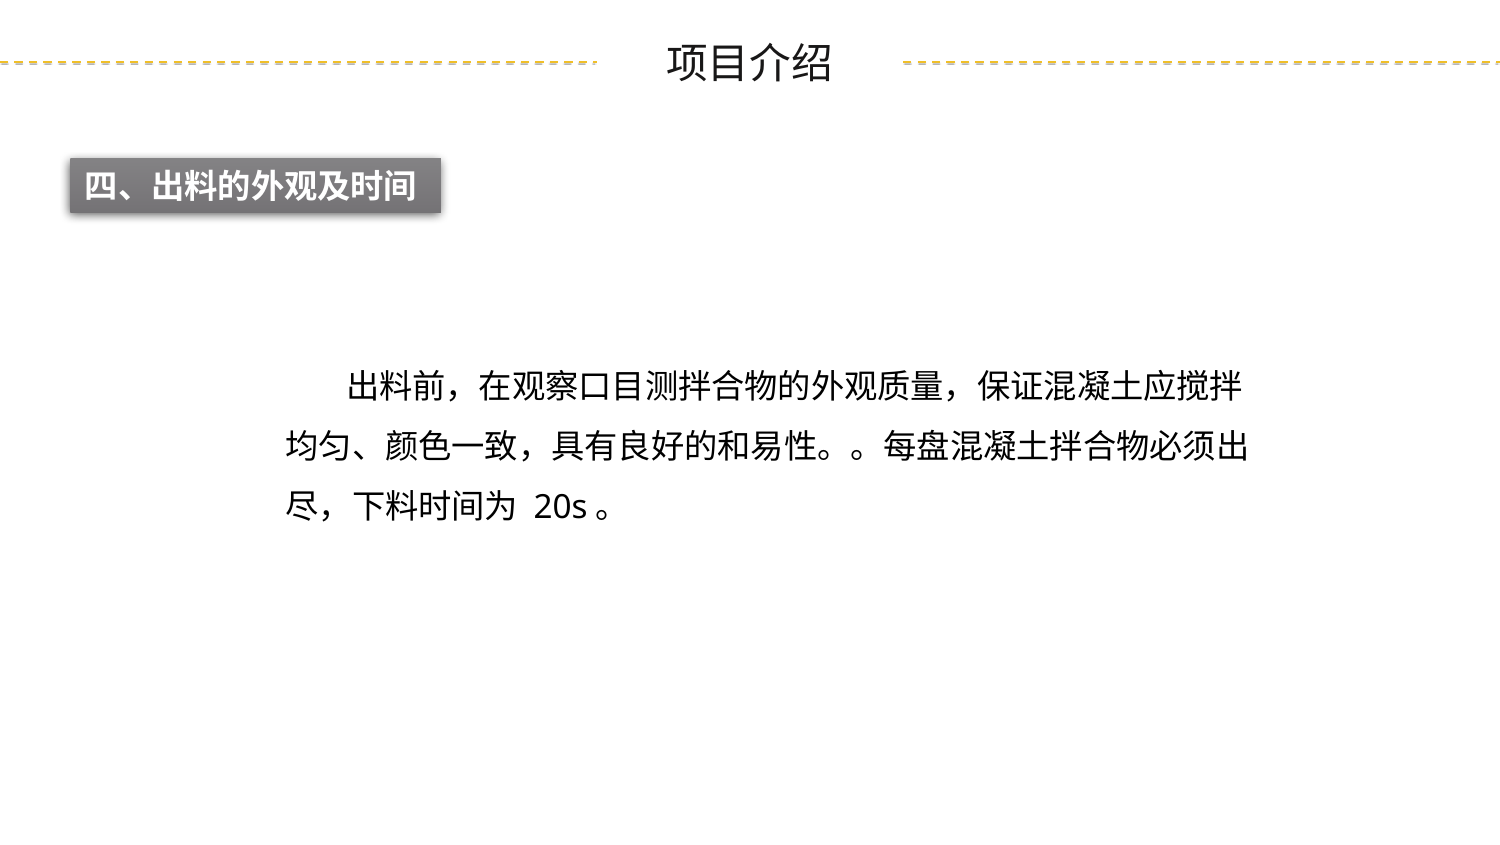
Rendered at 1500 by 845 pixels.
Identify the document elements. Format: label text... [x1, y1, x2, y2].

text_box 四、出料的外观及时间 [70, 158, 441, 213]
text_box 出料前，在观察口目测拌合物的外观质量，保证混凝土应搅拌均匀、颜色一致，具有良好的和易性。。每盘混凝土拌合物必须出尽，下料时间为 20s。 [270, 337, 1289, 533]
